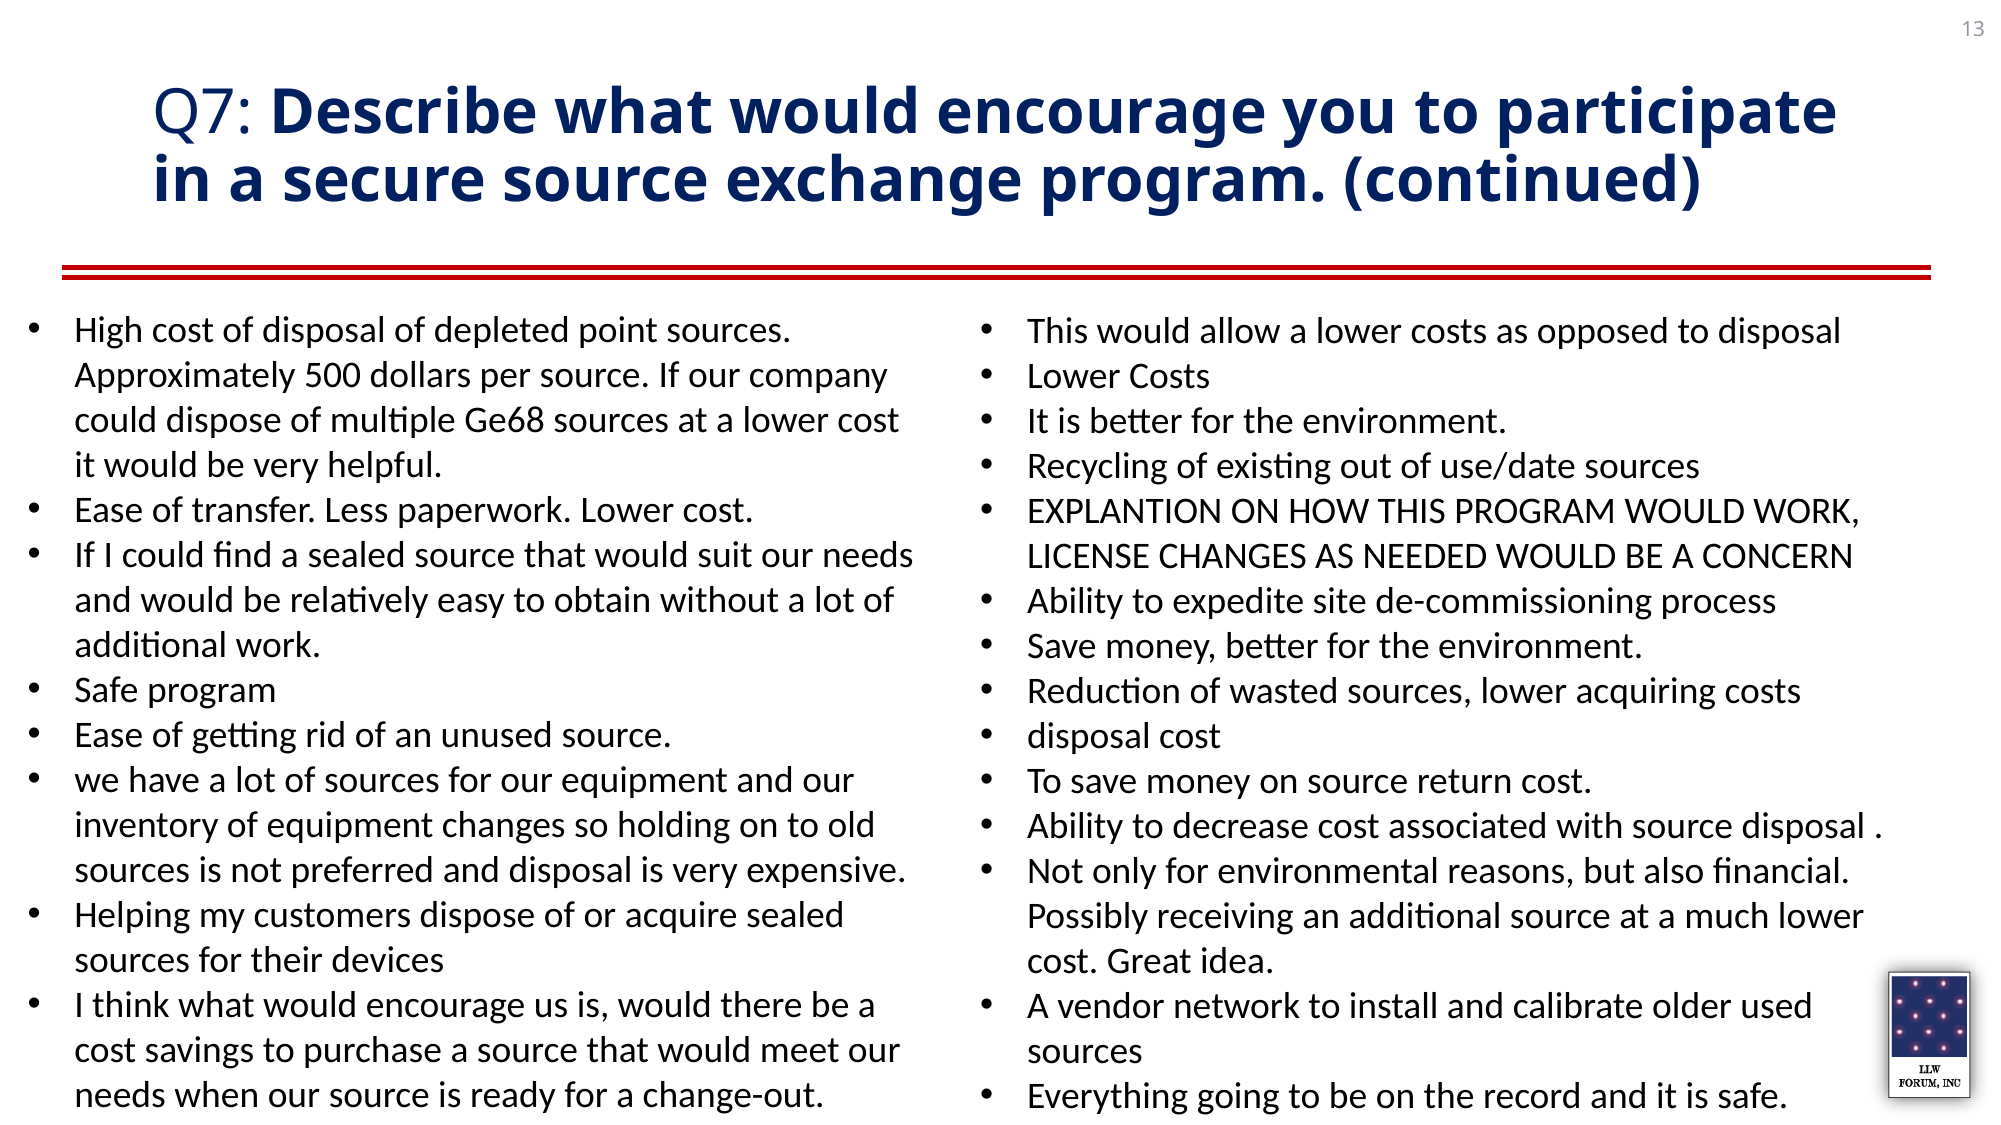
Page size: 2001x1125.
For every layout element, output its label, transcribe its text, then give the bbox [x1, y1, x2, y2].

text_box This would allow a lower costs as opposed to disposal Lower Costs It is better for the environment. Recycling of existing out of use/date sources EXPLANTION ON HOW THIS PROGRAM WOULD WORK, LICENSE CHANGES AS NEEDED WOULD BE A CONCERN Ability to expedite site de-commissioning process Save money, better for the environment. Reduction of wasted sources, lower acquiring costs disposal cost To save money on source return cost. Ability to decrease cost associated with source disposal . Not only for environmental reasons, but also financial. Possibly receiving an additional source at a much lower cost. Great idea. A vendor network to install and calibrate older used sources Everything going to be on the record and it is safe. [965, 298, 1916, 1125]
picture [1916, 942, 2000, 1123]
text_box High cost of disposal of depleted point sources. Approximately 500 dollars per source. If our company could dispose of multiple Ge68 sources at a lower cost it would be very helpful. Ease of transfer. Less paperwork. Lower cost. If I could find a sealed source that would suit our needs and would be relatively easy to obtain without a lot of additional work. Safe program Ease of getting rid of an unused source. we have a lot of sources for our equipment and our inventory of equipment changes so holding on to old sources is not preferred and disposal is very expensive. Helping my customers dispose of or acquire sealed sources for their devices I think what would encourage us is, would there be a cost savings to purchase a source that would meet our needs when our source is ready for a change-out. [12, 297, 931, 1125]
slide_number 13 [1550, 0, 2000, 60]
title Q7: Describe what would encourage you to participate in a secure source exchange program. (continued) [137, 38, 1863, 257]
